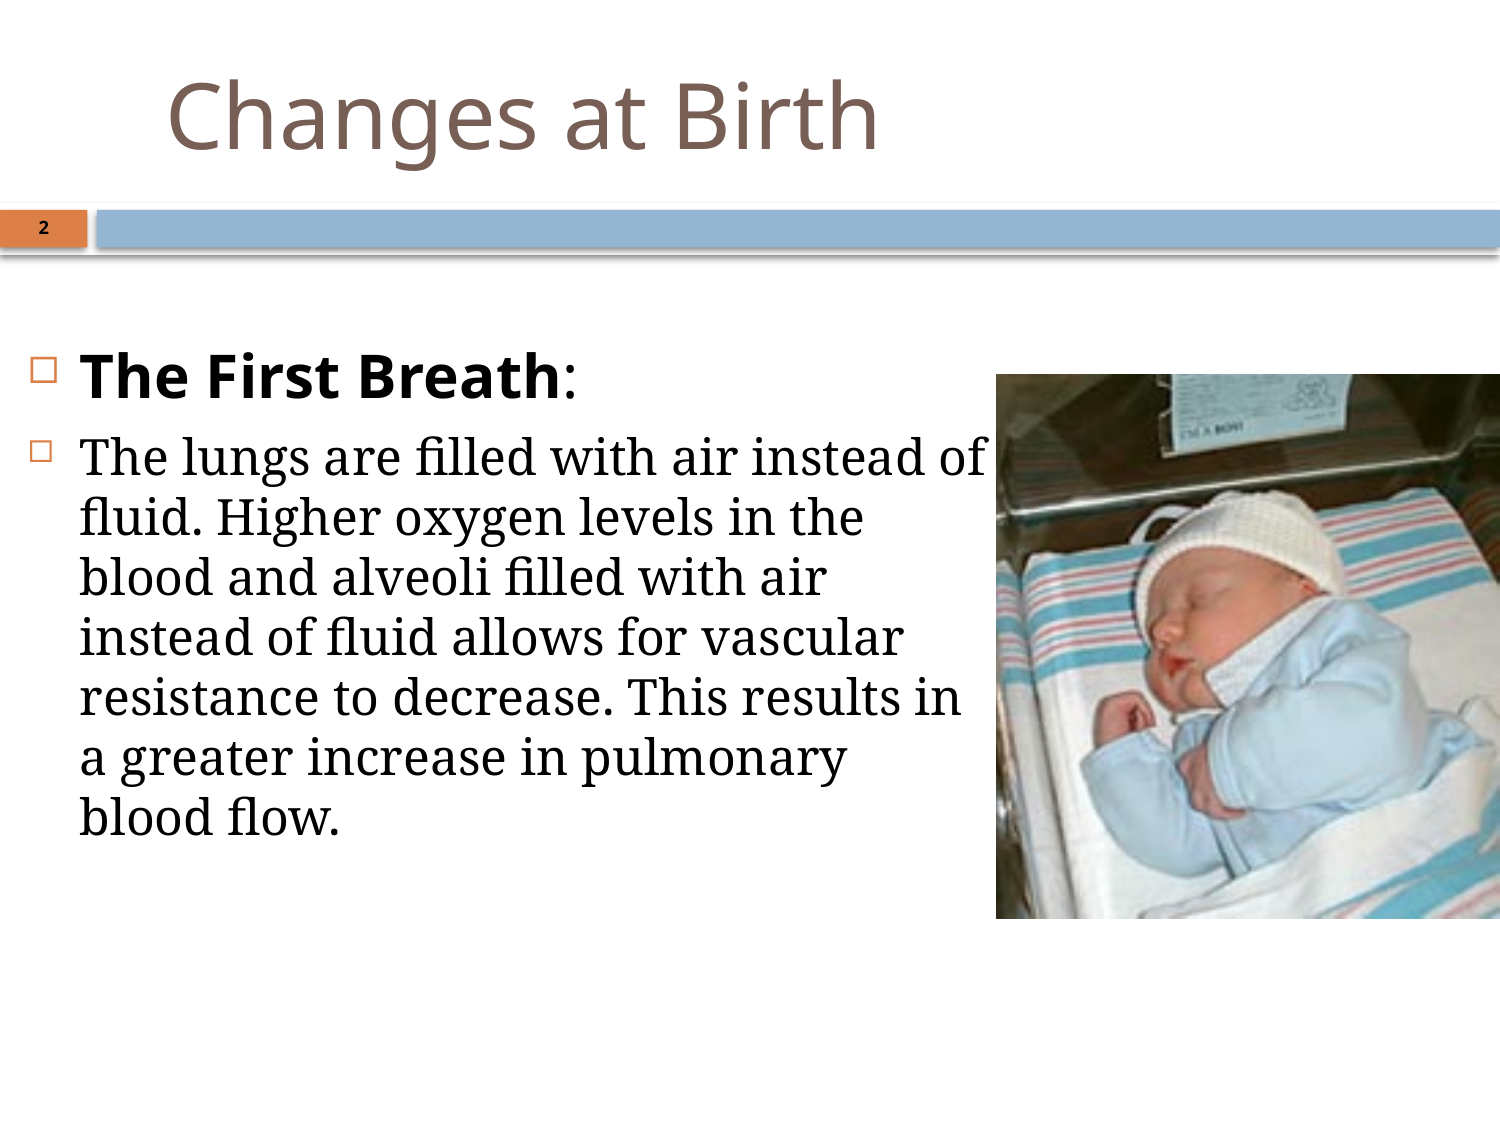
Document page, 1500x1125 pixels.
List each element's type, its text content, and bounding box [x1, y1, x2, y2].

picture [996, 374, 1500, 919]
title Changes at Birth [149, 37, 1429, 190]
slide_number 2 [0, 208, 88, 249]
list The First Breath: The lungs are filled with air instead of fluid. Higher oxygen levels in the blood and alveoli filled with air instead of fluid allows for vascular resistance to decrease. This results in a greater increase in pulmonary blood flow. [12, 330, 1007, 1007]
